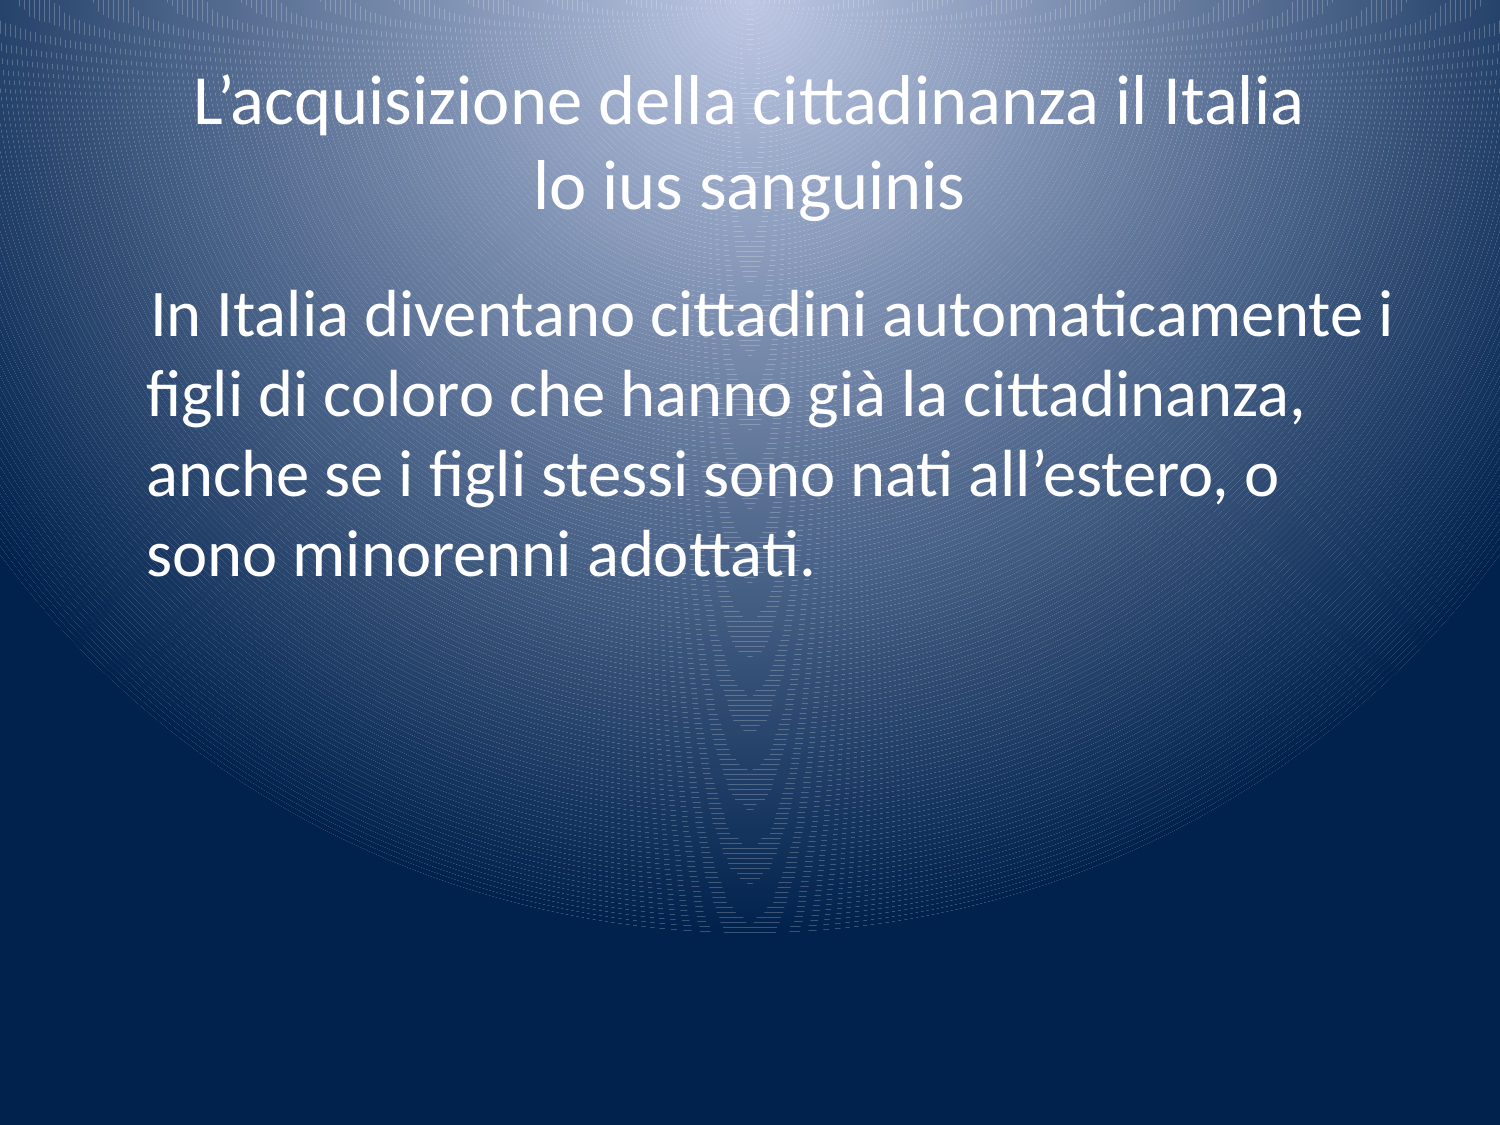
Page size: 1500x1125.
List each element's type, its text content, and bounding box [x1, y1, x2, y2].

title L’acquisizione della cittadinanza il Italia lo ius sanguinis [75, 45, 1425, 233]
list In Italia diventano cittadini automaticamente i figli di coloro che hanno già la cittadinanza, anche se i figli stessi sono nati all’estero, o sono minorenni adottati. [75, 262, 1425, 1005]
